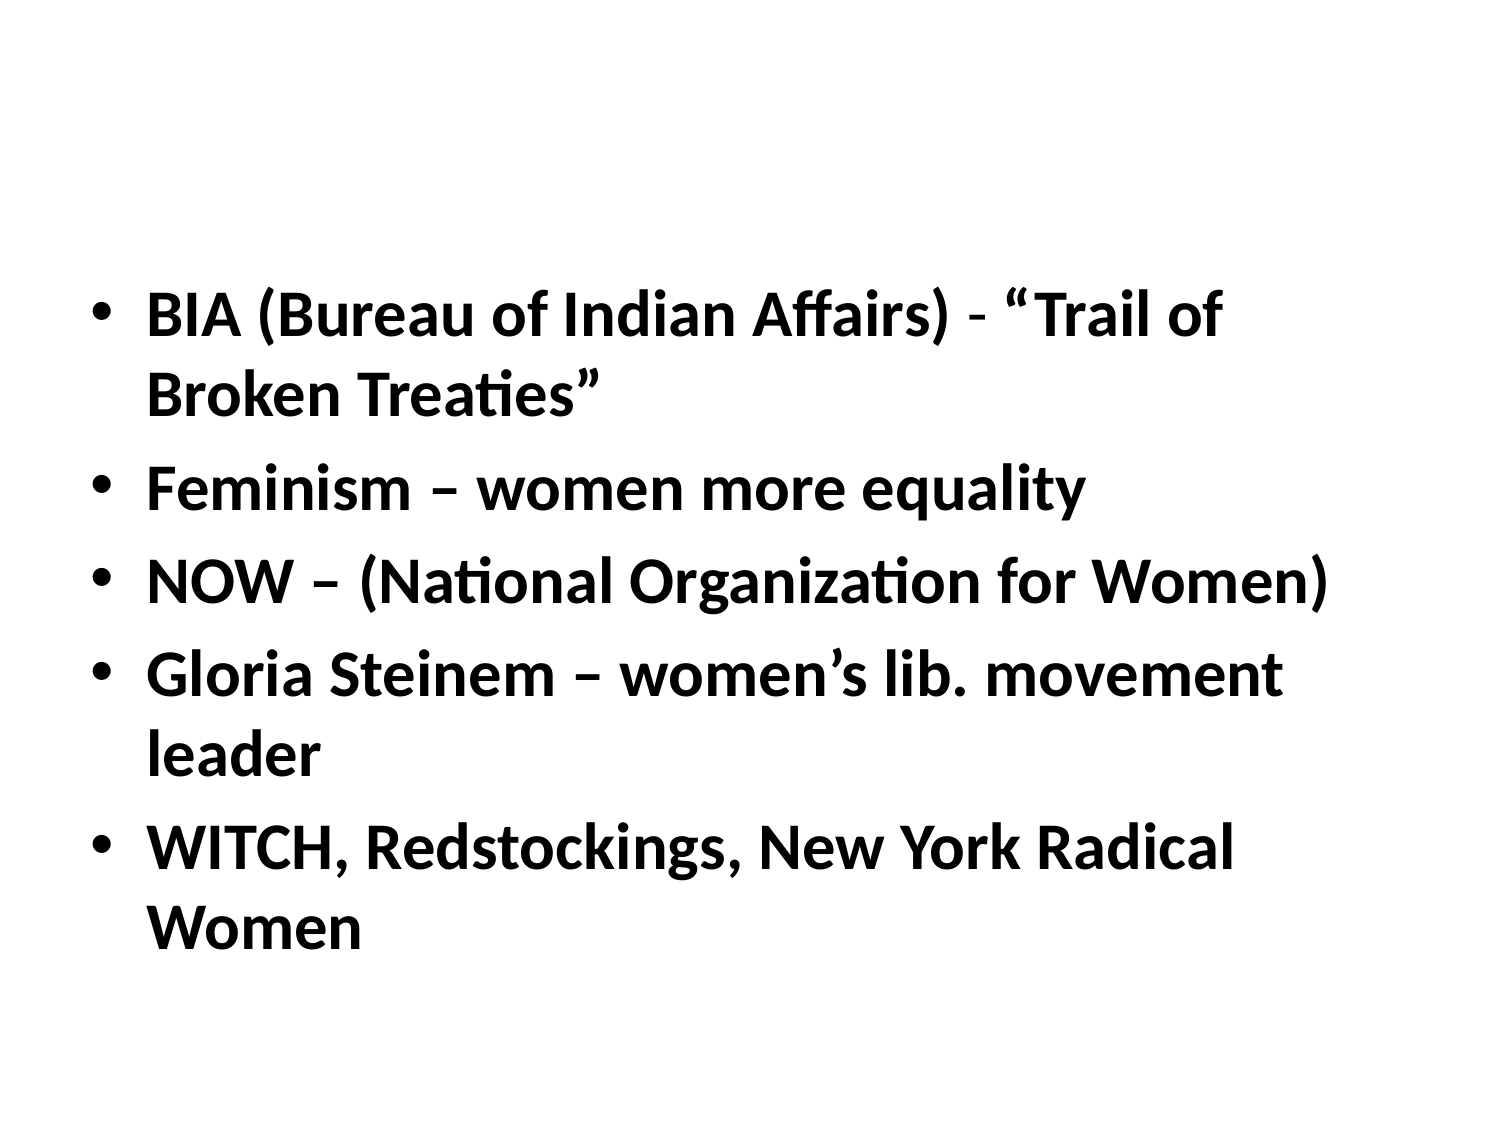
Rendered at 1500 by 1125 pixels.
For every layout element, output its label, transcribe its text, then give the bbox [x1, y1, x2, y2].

list BIA (Bureau of Indian Affairs) - “Trail of Broken Treaties” Feminism – women more equality NOW – (National Organization for Women) Gloria Steinem – women’s lib. movement leader WITCH, Redstockings, New York Radical Women [75, 262, 1425, 1005]
